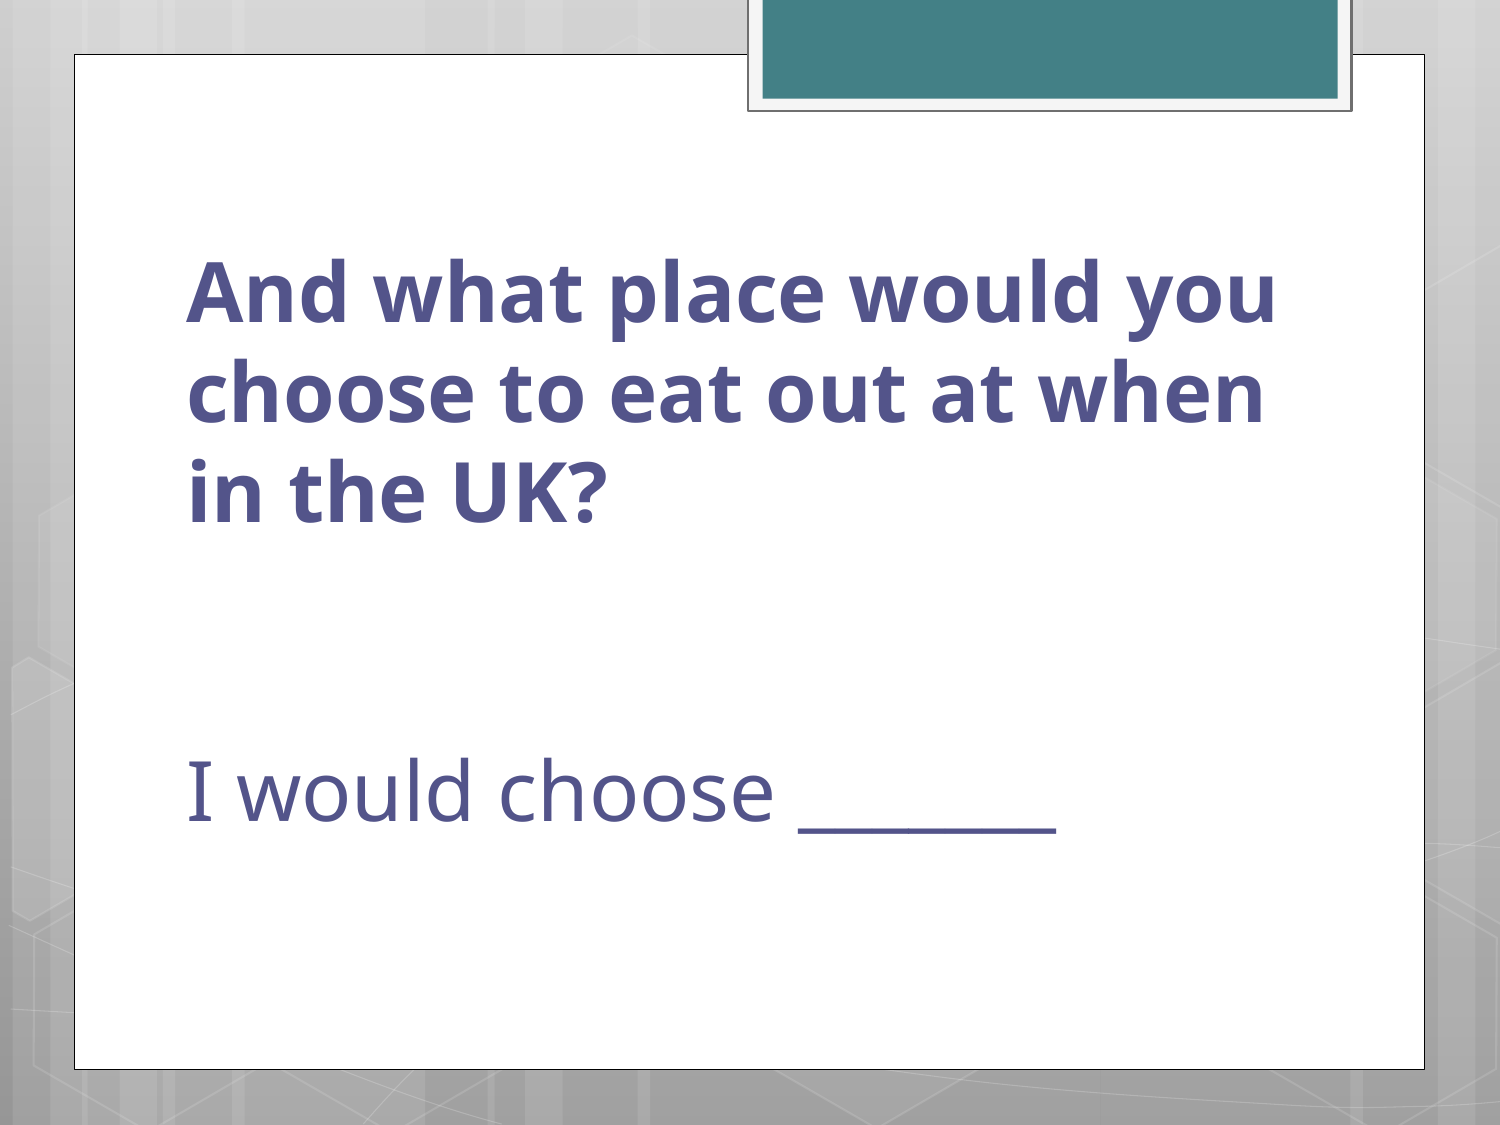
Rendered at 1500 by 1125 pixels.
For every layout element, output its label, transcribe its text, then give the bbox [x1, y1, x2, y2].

title And what place would you choose to eat out at when in the UK? I would choose _______ [171, 168, 1324, 846]
